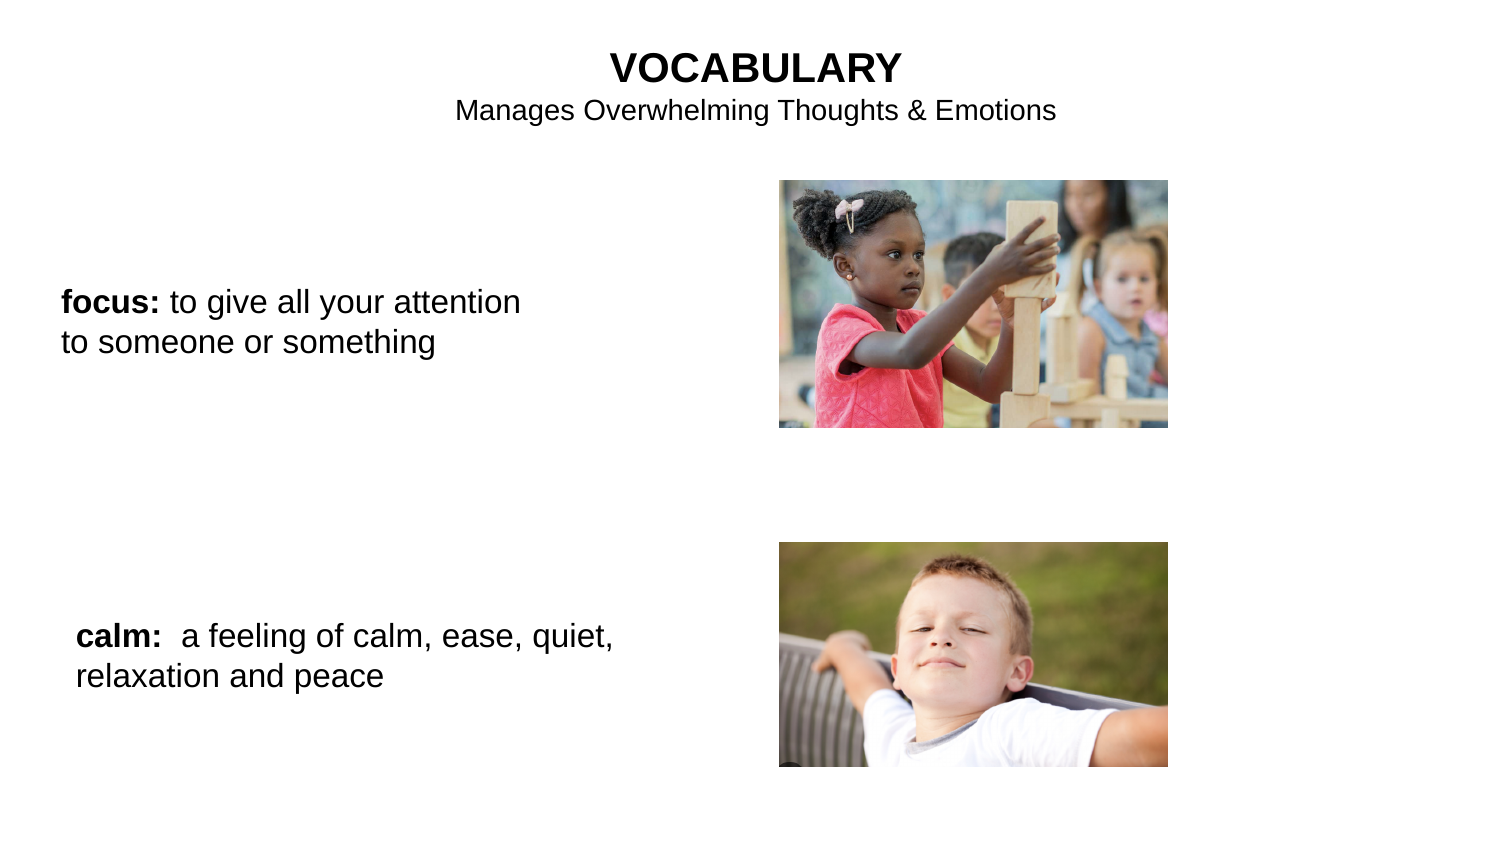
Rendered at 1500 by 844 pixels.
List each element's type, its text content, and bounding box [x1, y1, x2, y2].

text_box focus: to give all your attention to someone or something [45, 265, 624, 375]
text_box calm: a feeling of calm, ease, quiet, relaxation and peace [60, 599, 639, 710]
picture [778, 542, 1168, 767]
picture [778, 180, 1168, 428]
text_box VOCABULARY Manages Overwhelming Thoughts & Emotions [426, 25, 1086, 137]
